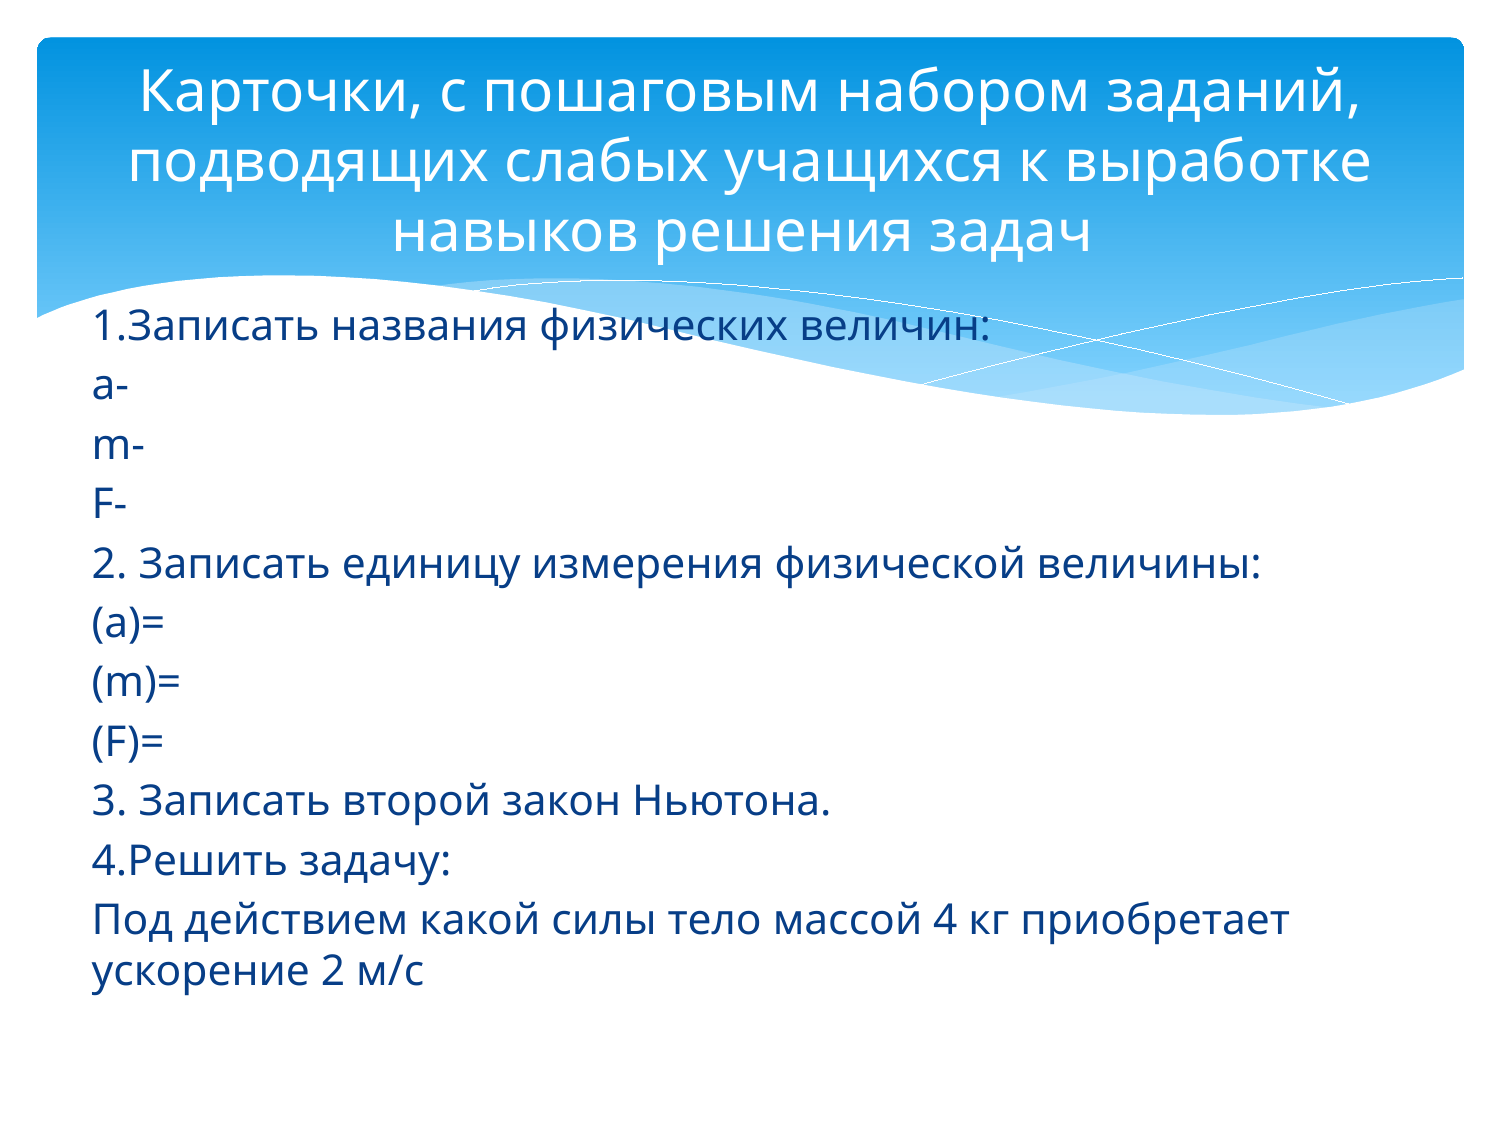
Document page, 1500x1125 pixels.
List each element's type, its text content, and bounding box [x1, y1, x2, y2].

list 1.Записать названия физических величин: а- m- F- 2. Записать единицу измерения физической величины: (а)= (m)= (F)= 3. Записать второй закон Ньютона. 4.Решить задачу: Под действием какой силы тело массой 4 кг приобретает ускорение 2 м/с [76, 290, 1436, 1005]
title Карточки, с пошаговым набором заданий, подводящих слабых учащихся к выработке навыков решения задач [75, 55, 1425, 261]
